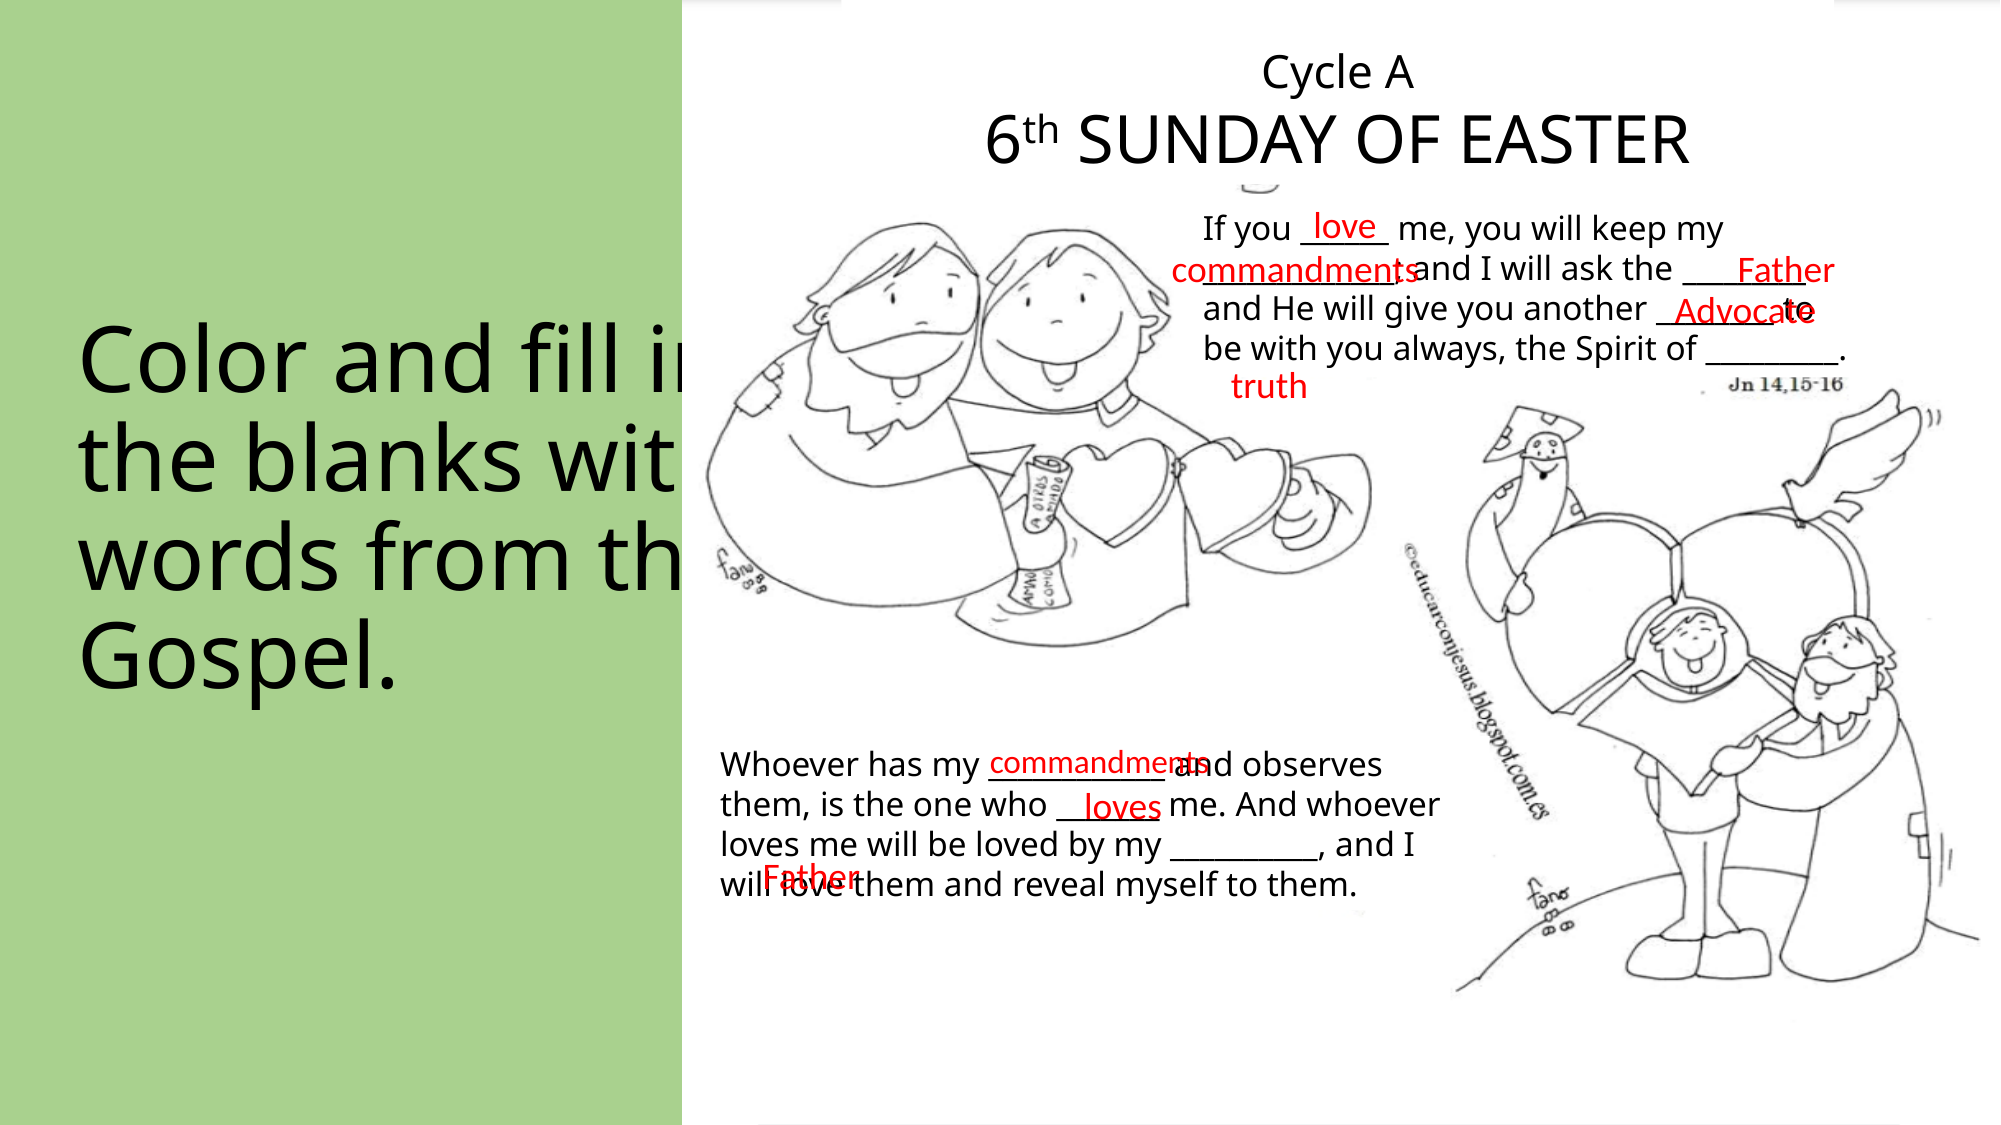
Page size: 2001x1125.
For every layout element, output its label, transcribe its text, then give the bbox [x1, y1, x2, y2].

picture [681, 0, 2000, 1125]
title Color and fill in the blanks with words from the Gospel. [63, 305, 681, 524]
